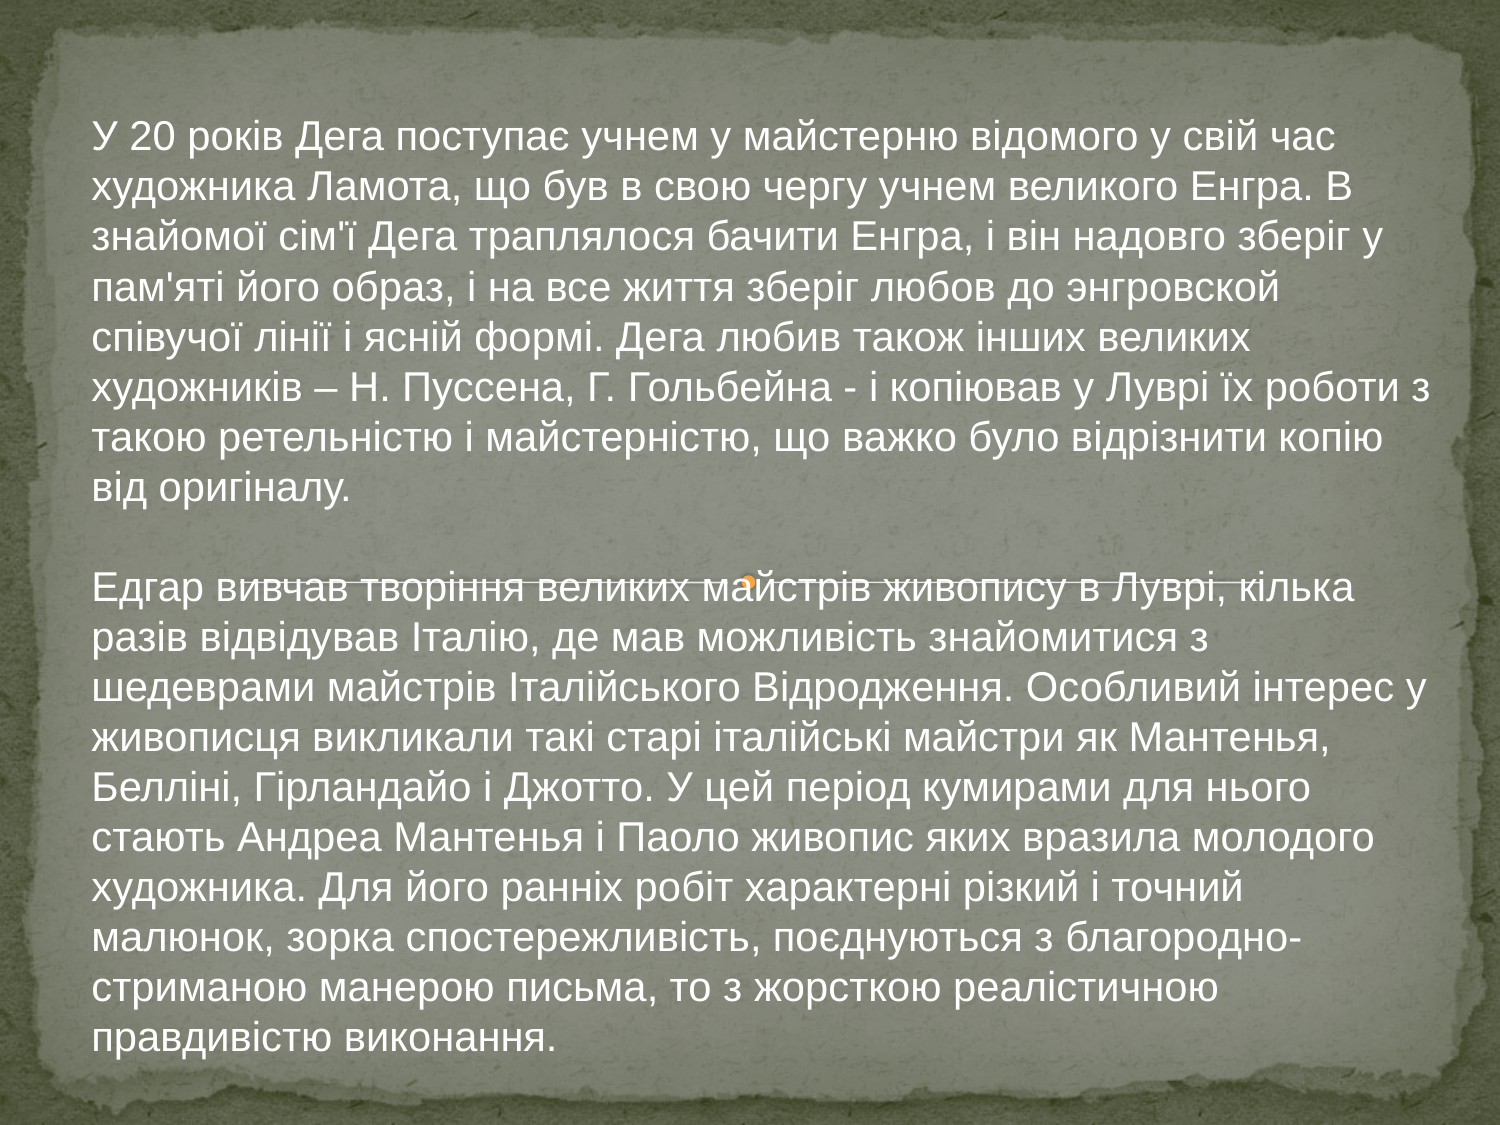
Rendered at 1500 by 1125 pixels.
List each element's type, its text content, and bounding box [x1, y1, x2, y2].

text_box У 20 років Дега поступає учнем у майстерню відомого у свій час художника Ламота, що був в свою чергу учнем великого Енгра. В знайомої сім'ї Дега траплялося бачити Енгра, і він надовго зберіг у пам'яті його образ, і на все життя зберіг любов до энгровской співучої лінії і ясній формі. Дега любив також інших великих художників – Н. Пуссена, Г. Гольбейна - і копіював у Луврі їх роботи з такою ретельністю і майстерністю, що важко було відрізнити копію від оригіналу. Едгар вивчав творіння великих майстрів живопису в Луврі, кілька разів відвідував Італію, де мав можливість знайомитися з шедеврами майстрів Італійського Відродження. Особливий інтерес у живописця викликали такі старі італійські майстри як Мантенья, Белліні, Гірландайо і Джотто. У цей період кумирами для нього стають Андреа Мантенья і Паоло живопис яких вразила молодого художника. Для його ранніх робіт характерні різкий і точний малюнок, зорка спостережливість, поєднуються з благородно-стриманою манерою письма, то з жорсткою реалістичною правдивістю виконання. [76, 101, 1448, 1067]
